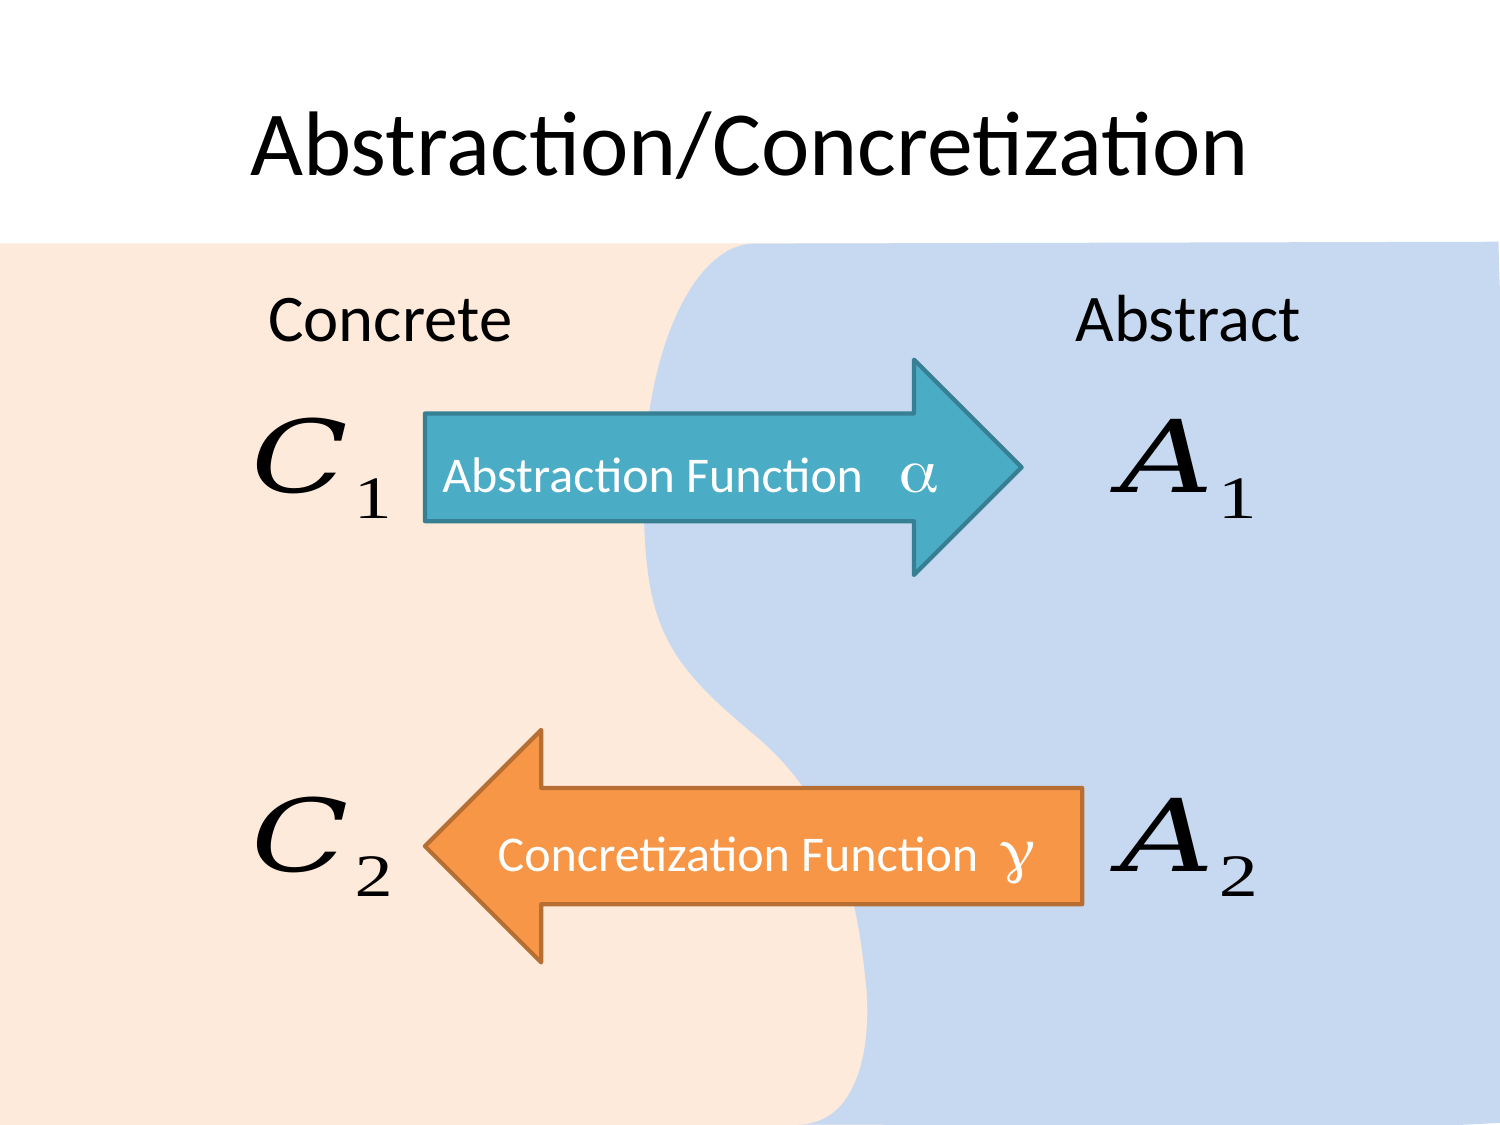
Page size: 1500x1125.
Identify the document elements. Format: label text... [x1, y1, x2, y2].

text_box [642, 239, 1500, 1125]
text_box [0, 241, 865, 1125]
title Abstraction/Concretization [75, 45, 1425, 233]
text_box Abstraction Function  [422, 357, 1024, 577]
text_box Concretization Function  [422, 727, 1085, 965]
